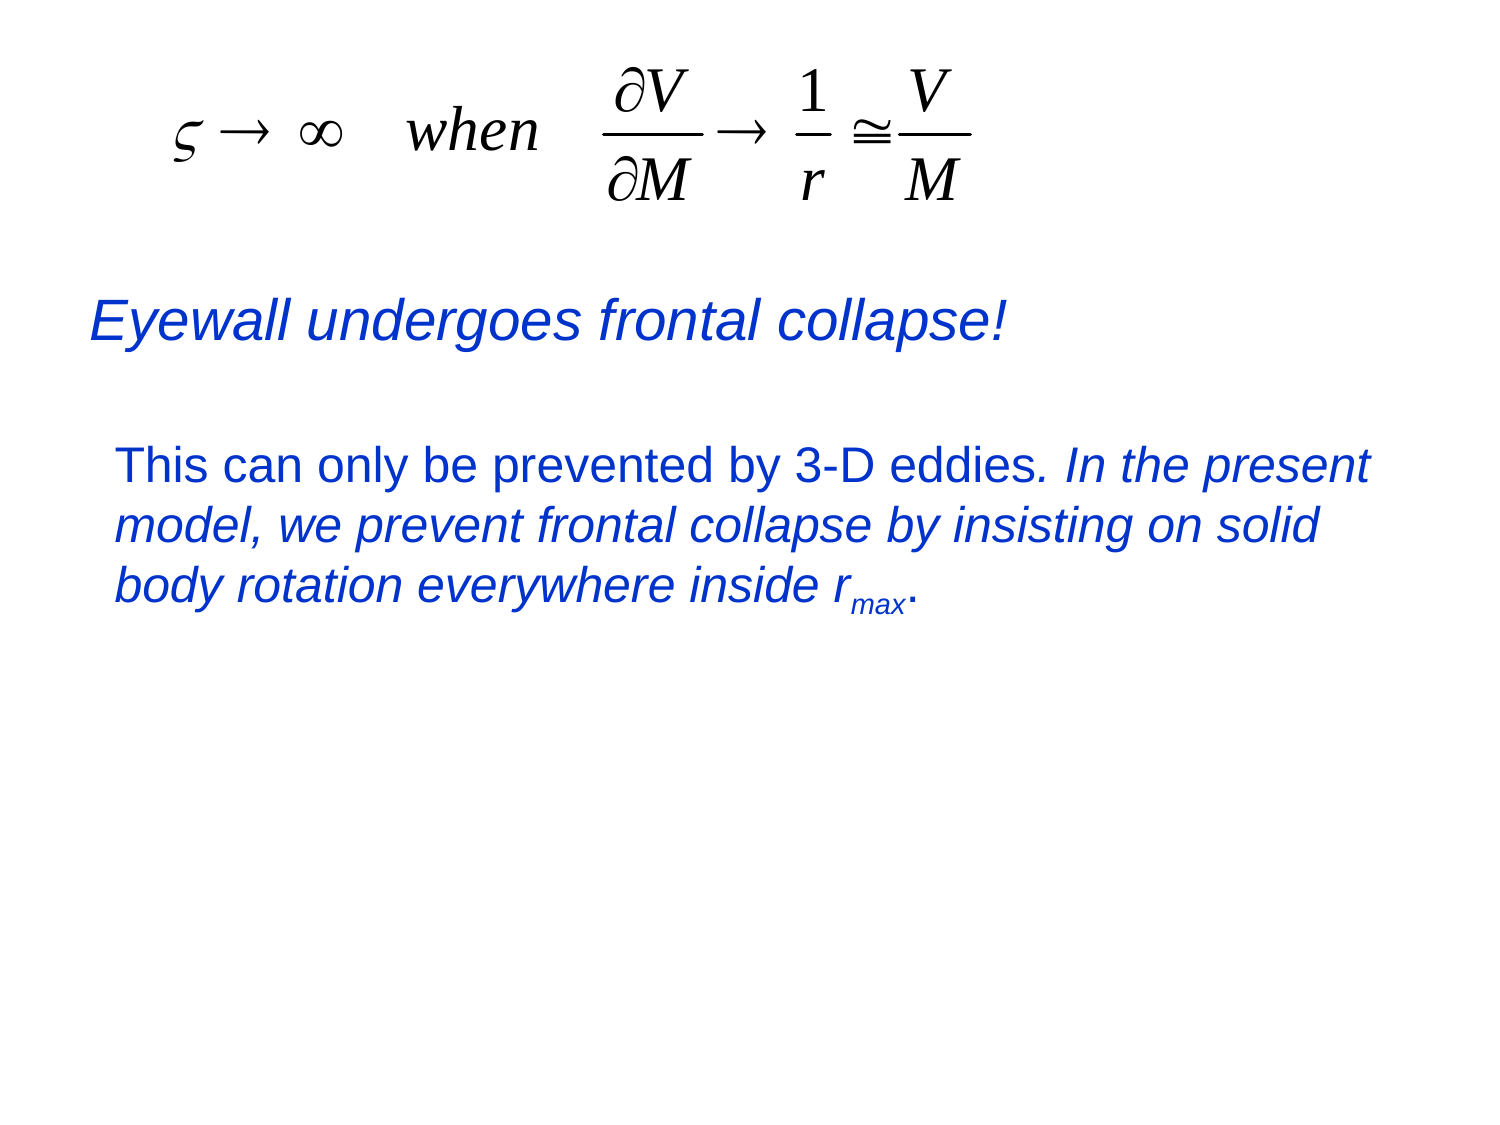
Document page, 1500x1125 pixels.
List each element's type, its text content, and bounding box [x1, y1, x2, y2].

text_box This can only be prevented by 3-D eddies. In the present model, we prevent frontal collapse by insisting on solid body rotation everywhere inside rmax. [99, 424, 1450, 628]
text_box Eyewall undergoes frontal collapse! [74, 275, 1063, 360]
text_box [164, 49, 986, 215]
